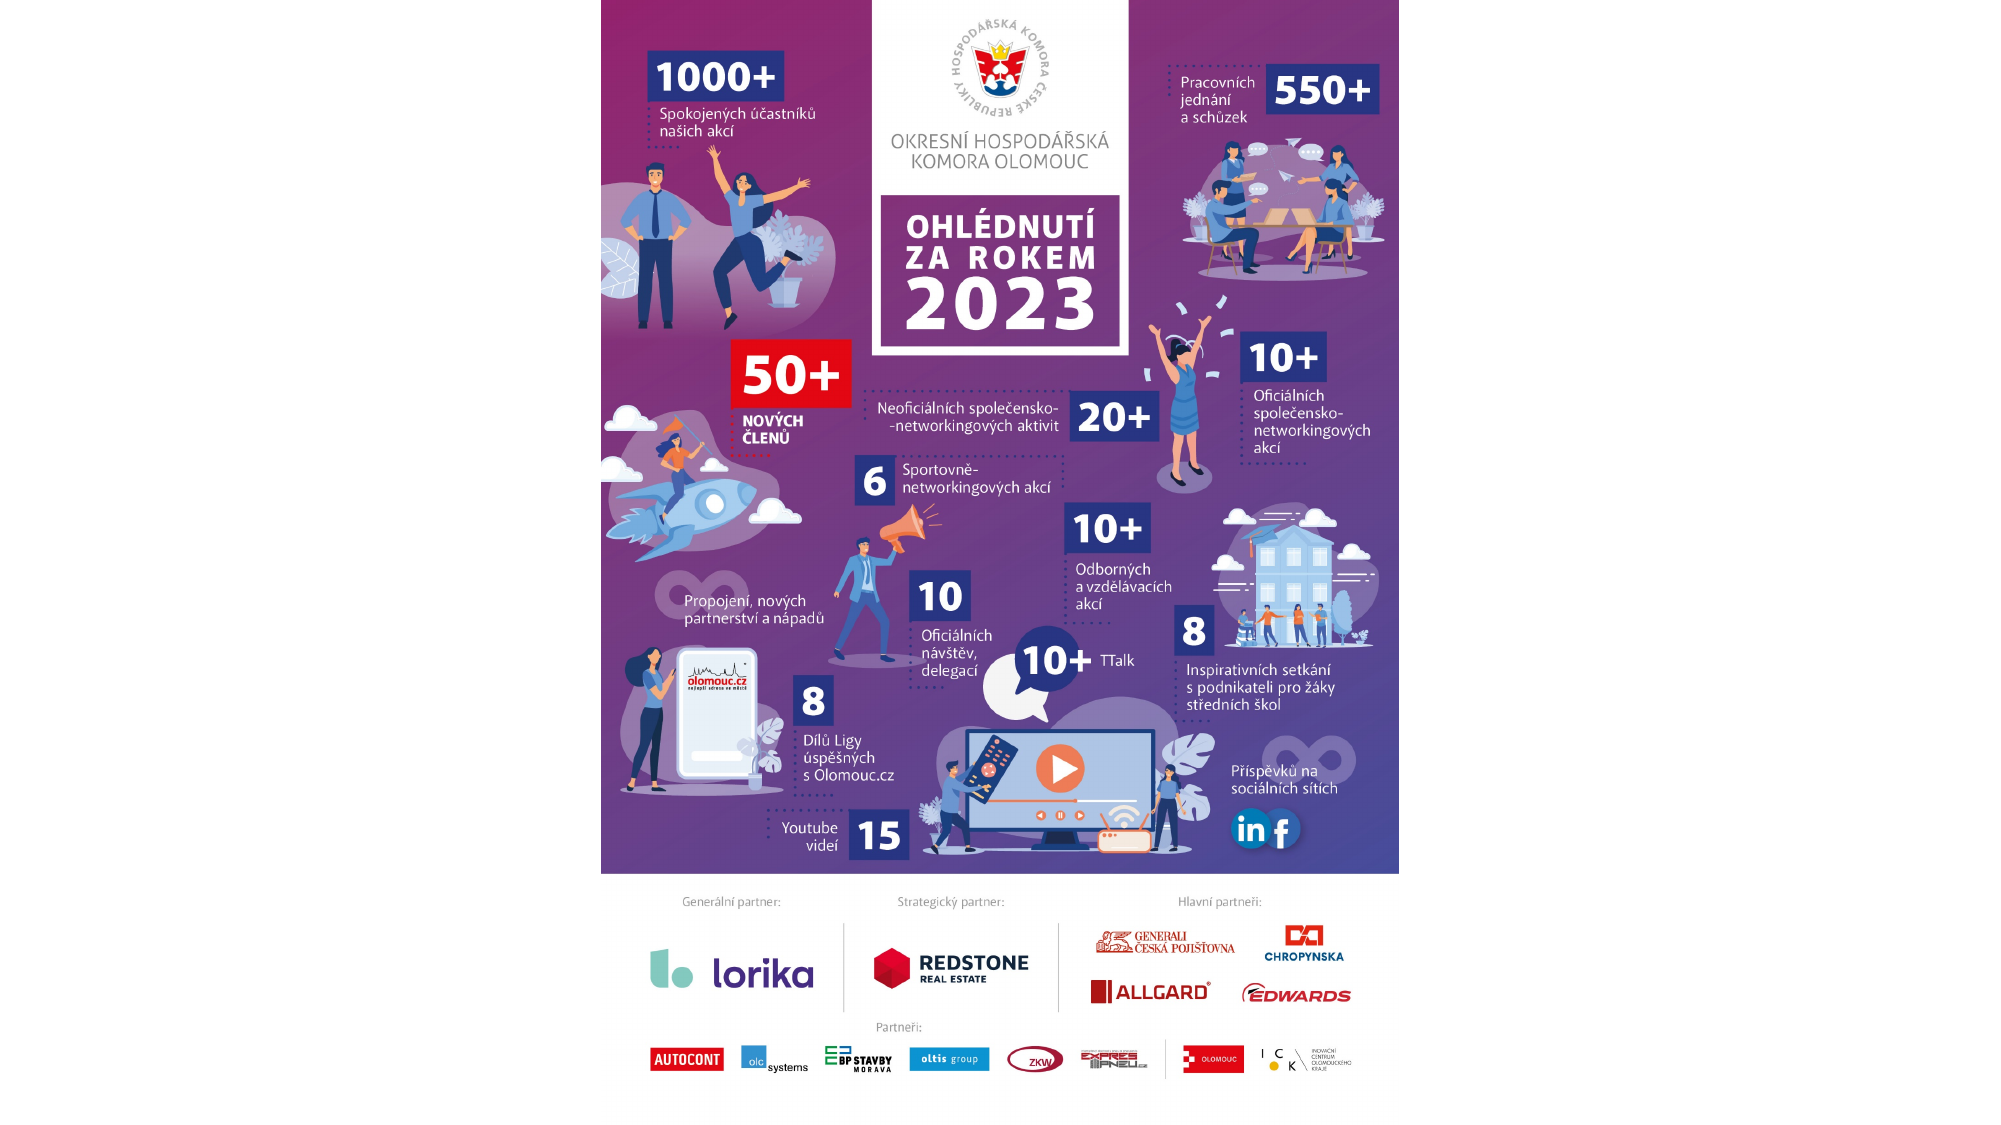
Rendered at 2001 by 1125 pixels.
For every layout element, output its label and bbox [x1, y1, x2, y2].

list [601, 0, 1399, 1125]
